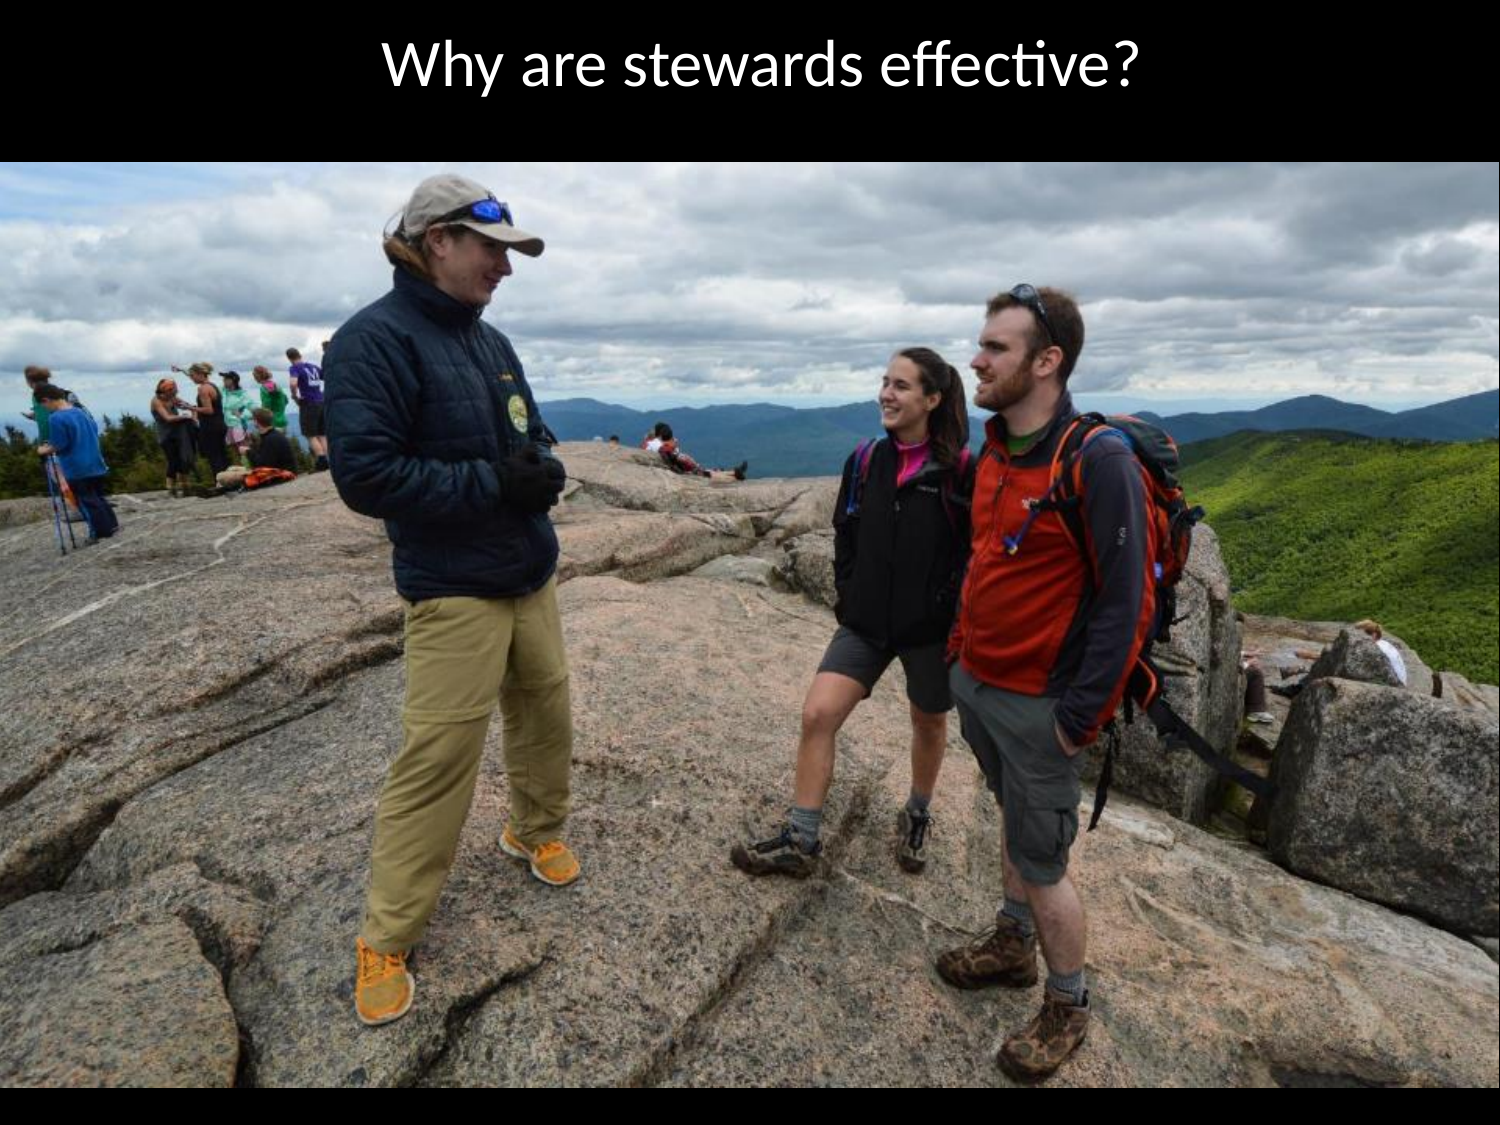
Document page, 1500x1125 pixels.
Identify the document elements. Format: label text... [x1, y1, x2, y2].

text_box Why are stewards effective? [162, 12, 1363, 108]
picture [0, 162, 1499, 1088]
